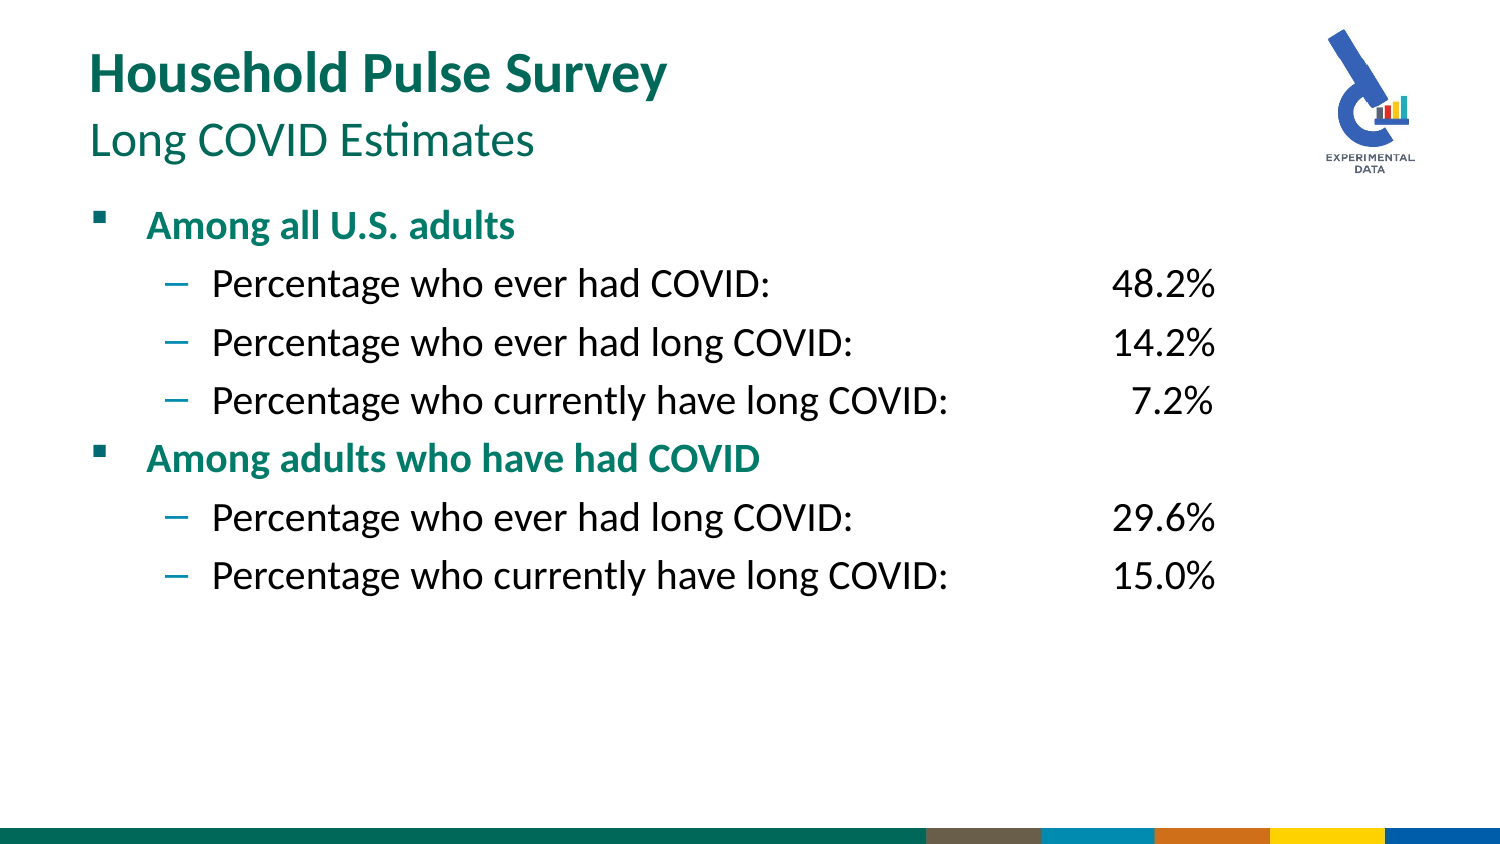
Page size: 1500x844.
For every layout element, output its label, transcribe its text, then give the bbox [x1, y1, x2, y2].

title Household Pulse Survey Long COVID Estimates [75, 33, 1274, 175]
picture [1279, 11, 1457, 204]
list Among all U.S. adults Percentage who ever had COVID: 48.2% Percentage who ever had long COVID: 14.2% Percentage who currently have long COVID: 7.2% Among adults who have had COVID Percentage who ever had long COVID: 29.6% Percentage who currently have long COVID: 15.0% [75, 190, 1425, 739]
picture [1154, 828, 1500, 844]
picture [0, 828, 1042, 844]
